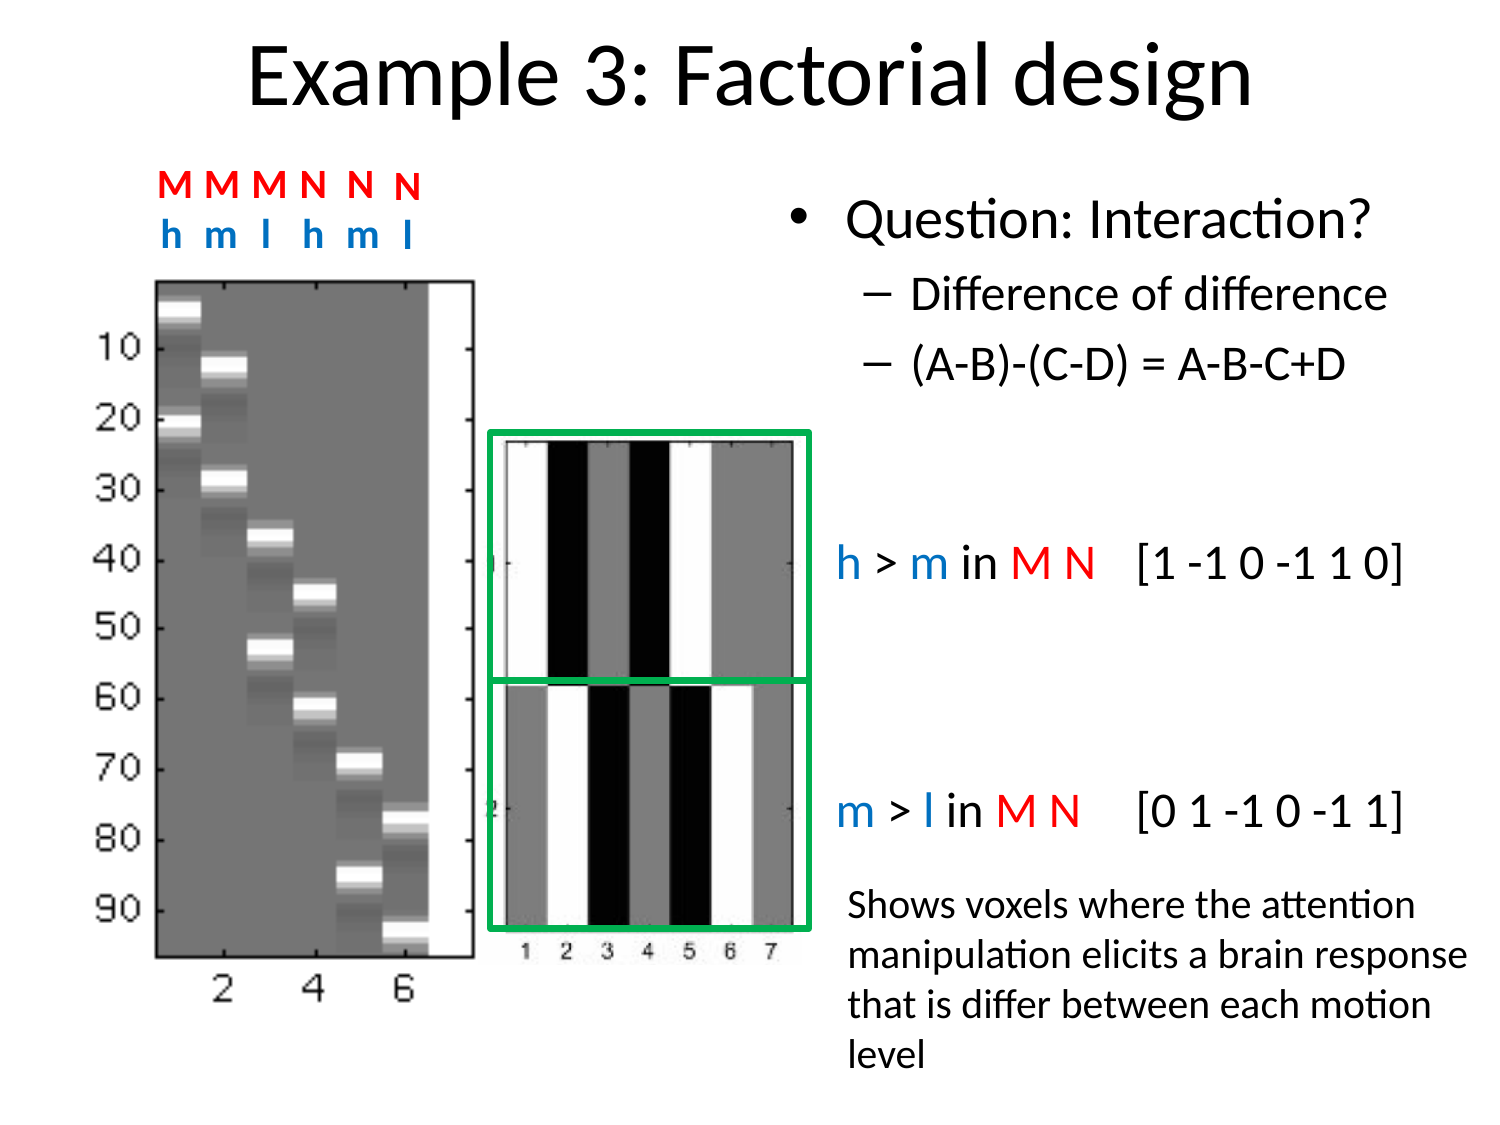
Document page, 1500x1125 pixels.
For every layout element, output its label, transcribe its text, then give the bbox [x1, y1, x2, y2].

text_box M m [189, 148, 236, 264]
title Example 3: Factorial design [76, 0, 1427, 138]
text_box m > l in M N [0 1 -1 0 -1 1] [820, 770, 1471, 845]
text_box N m [331, 148, 391, 264]
text_box Shows voxels where the attention manipulation elicits a brain response that is differ between each motion level [832, 869, 1500, 1085]
text_box N h [283, 148, 331, 264]
text_box h > m in M N [1 -1 0 -1 1 0] [820, 522, 1436, 597]
text_box M l [236, 148, 283, 264]
text_box N l [378, 151, 438, 266]
text_box M h [142, 148, 189, 264]
picture [76, 271, 812, 1012]
list Question: Interaction? Difference of difference (A-B)-(C-D) = A-B-C+D [773, 172, 1465, 492]
